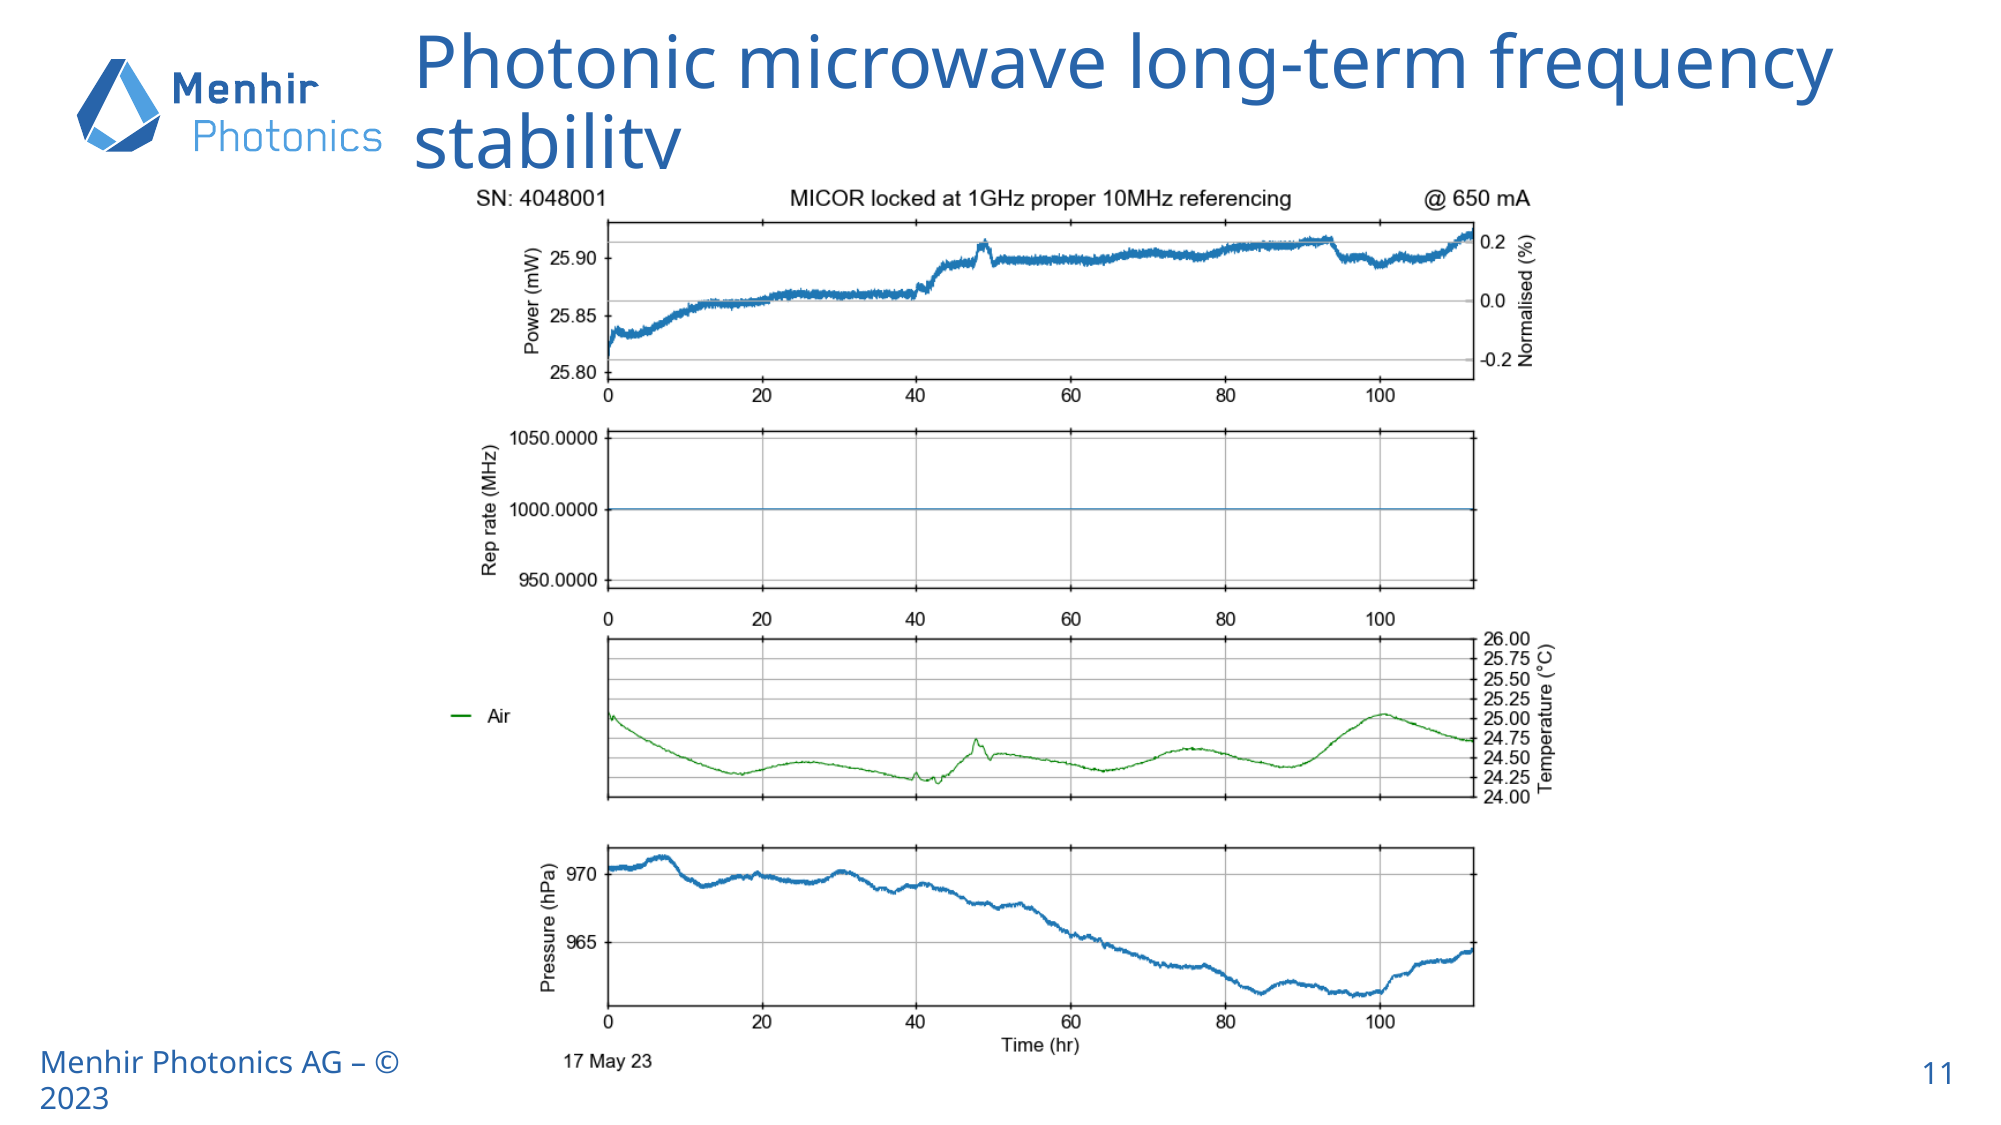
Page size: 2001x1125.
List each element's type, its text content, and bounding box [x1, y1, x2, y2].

picture [423, 169, 1577, 1092]
title Photonic microwave long-term frequency stability [413, 40, 1945, 170]
